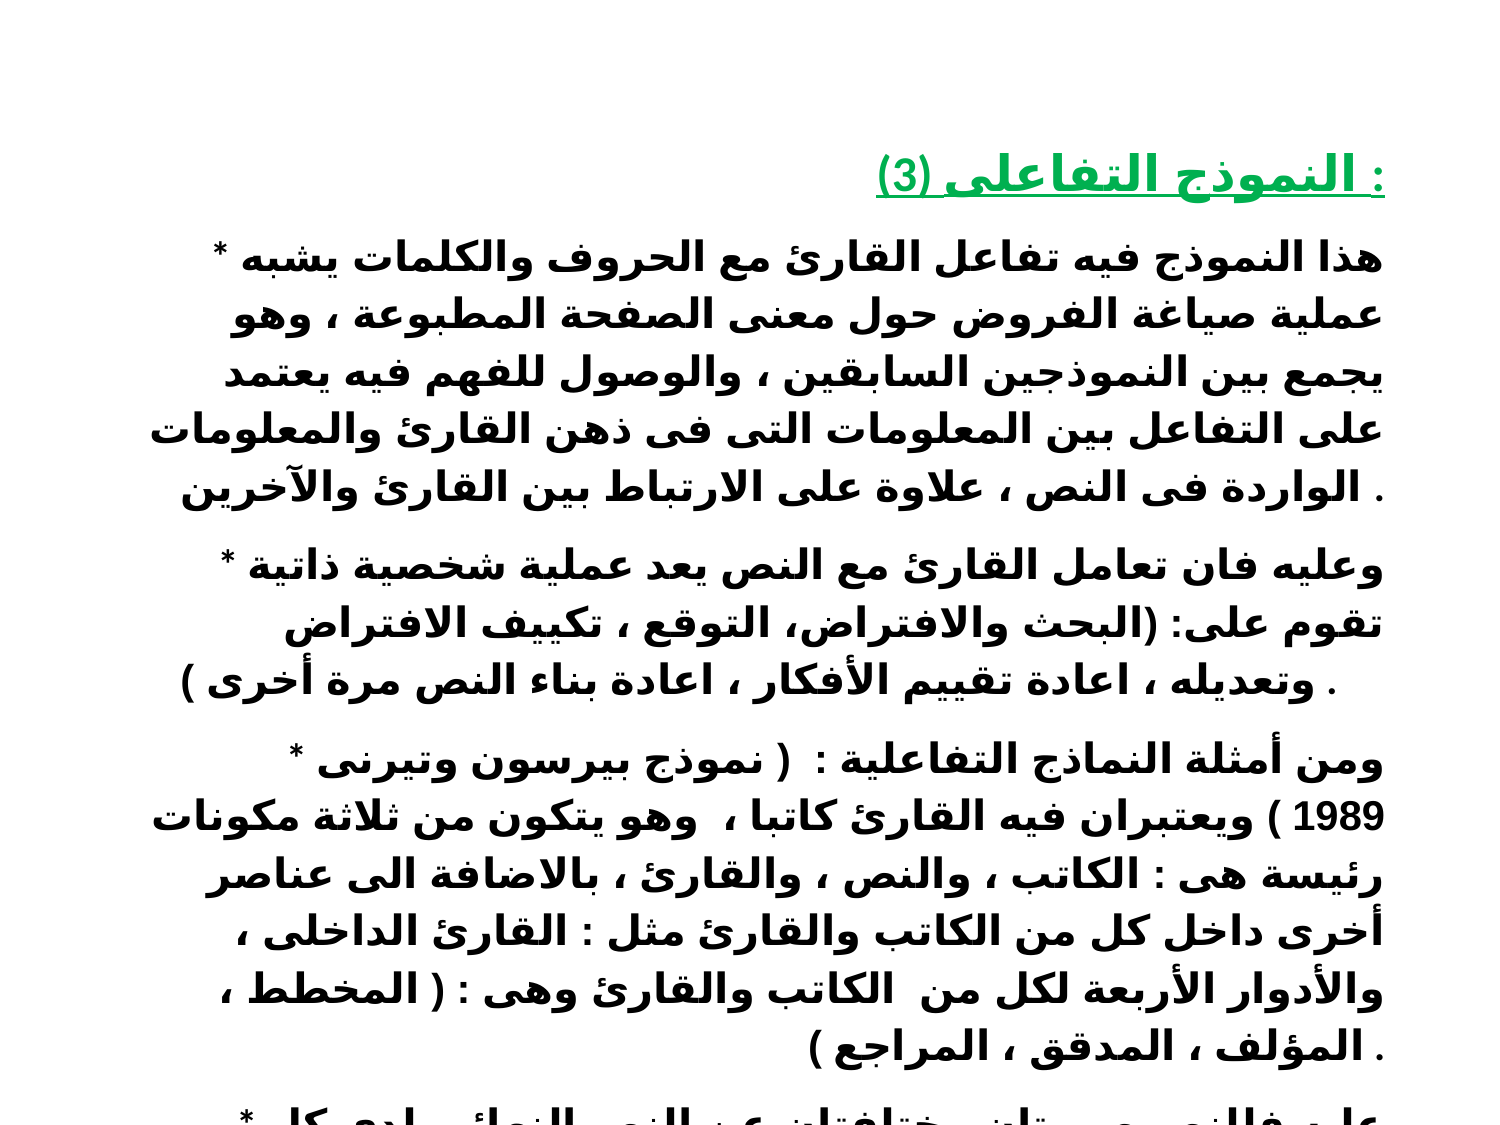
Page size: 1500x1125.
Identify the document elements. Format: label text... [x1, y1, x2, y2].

text_box (3) النموذج التفاعلى : * هذا النموذج فيه تفاعل القارئ مع الحروف والكلمات يشبه عملية صياغة الفروض حول معنى الصفحة المطبوعة ، وهو يجمع بين النموذجين السابقين ، والوصول للفهم فيه يعتمد على التفاعل بين المعلومات التى فى ذهن القارئ والمعلومات الواردة فى النص ، علاوة على الارتباط بين القارئ والآخرين . * وعليه فان تعامل القارئ مع النص يعد عملية شخصية ذاتية تقوم على: (البحث والافتراض، التوقع ، تكييف الافتراض وتعديله ، اعادة تقييم الأفكار ، اعادة بناء النص مرة أخرى ) . * ومن أمثلة النماذج التفاعلية : ( نموذج بيرسون وتيرنى 1989 ) ويعتبران فيه القارئ كاتبا ، وهو يتكون من ثلاثة مكونات رئيسة هى : الكاتب ، والنص ، والقارئ ، بالاضافة الى عناصر أخرى داخل كل من الكاتب والقارئ مثل : القارئ الداخلى ، والأدوار الأربعة لكل من الكاتب والقارئ وهى : ( المخطط ، المؤلف ، المدقق ، المراجع ) . * عليه فللنص صورتان مختلفتان عن النص النهائى لدى كل منهما (أ) ، (ب) قبل وأثناء الكتابة للكاتب ، وقبل وأثناء القراءة للقارئ ، ويتطلب ذلك التمكن من المهارات اللغوية. [124, 124, 1400, 1125]
